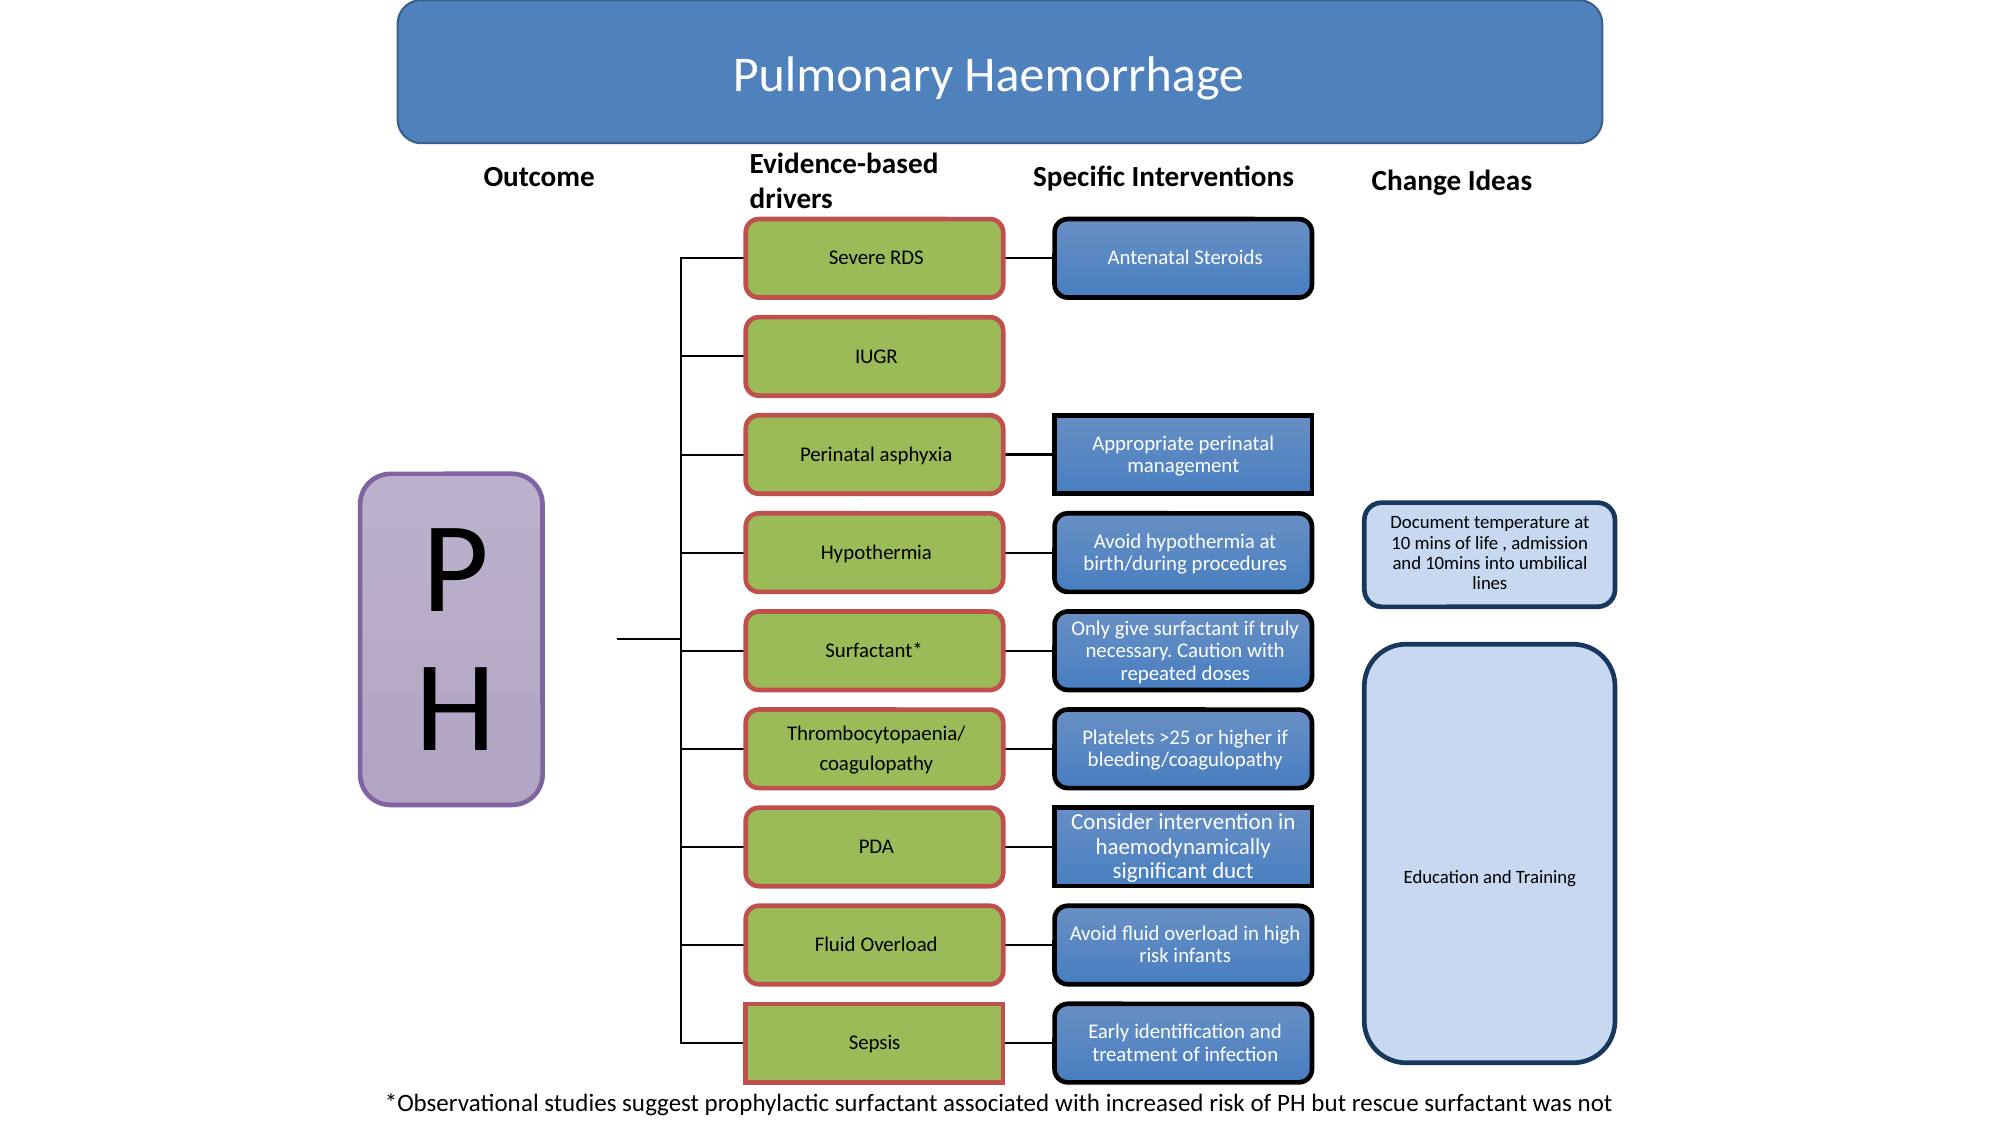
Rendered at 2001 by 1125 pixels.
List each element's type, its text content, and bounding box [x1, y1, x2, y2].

text_box Pulmonary Haemorrhage [396, 0, 1604, 145]
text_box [1364, 644, 1616, 1063]
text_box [330, 218, 1345, 1083]
text_box *Observational studies suggest prophylactic surfactant associated with increased risk of PH but rescue surfactant was not [370, 1079, 1630, 1125]
text_box Outcome [456, 150, 622, 200]
text_box Change Ideas [1310, 154, 1594, 204]
text_box Specific Interventions [1018, 150, 1314, 200]
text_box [1364, 502, 1616, 607]
text_box Evidence-based drivers [734, 145, 1019, 218]
